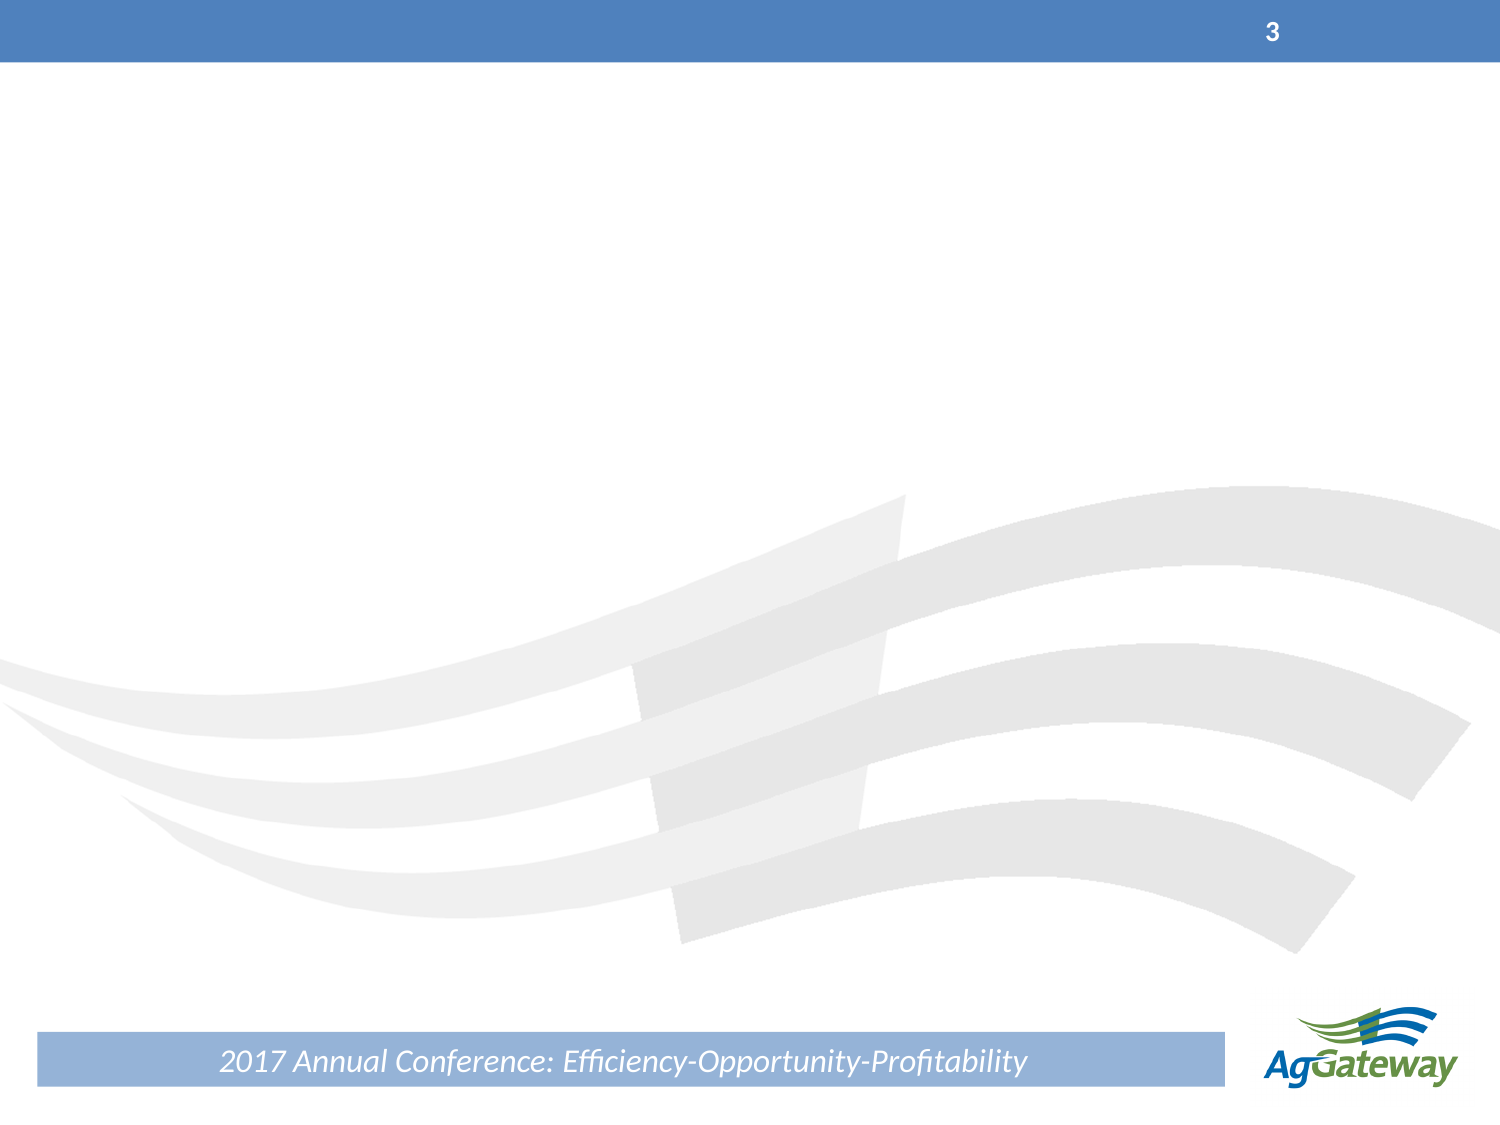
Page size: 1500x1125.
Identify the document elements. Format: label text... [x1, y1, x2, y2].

picture [1250, 987, 1475, 1107]
slide_number 3 [1250, 3, 1425, 57]
